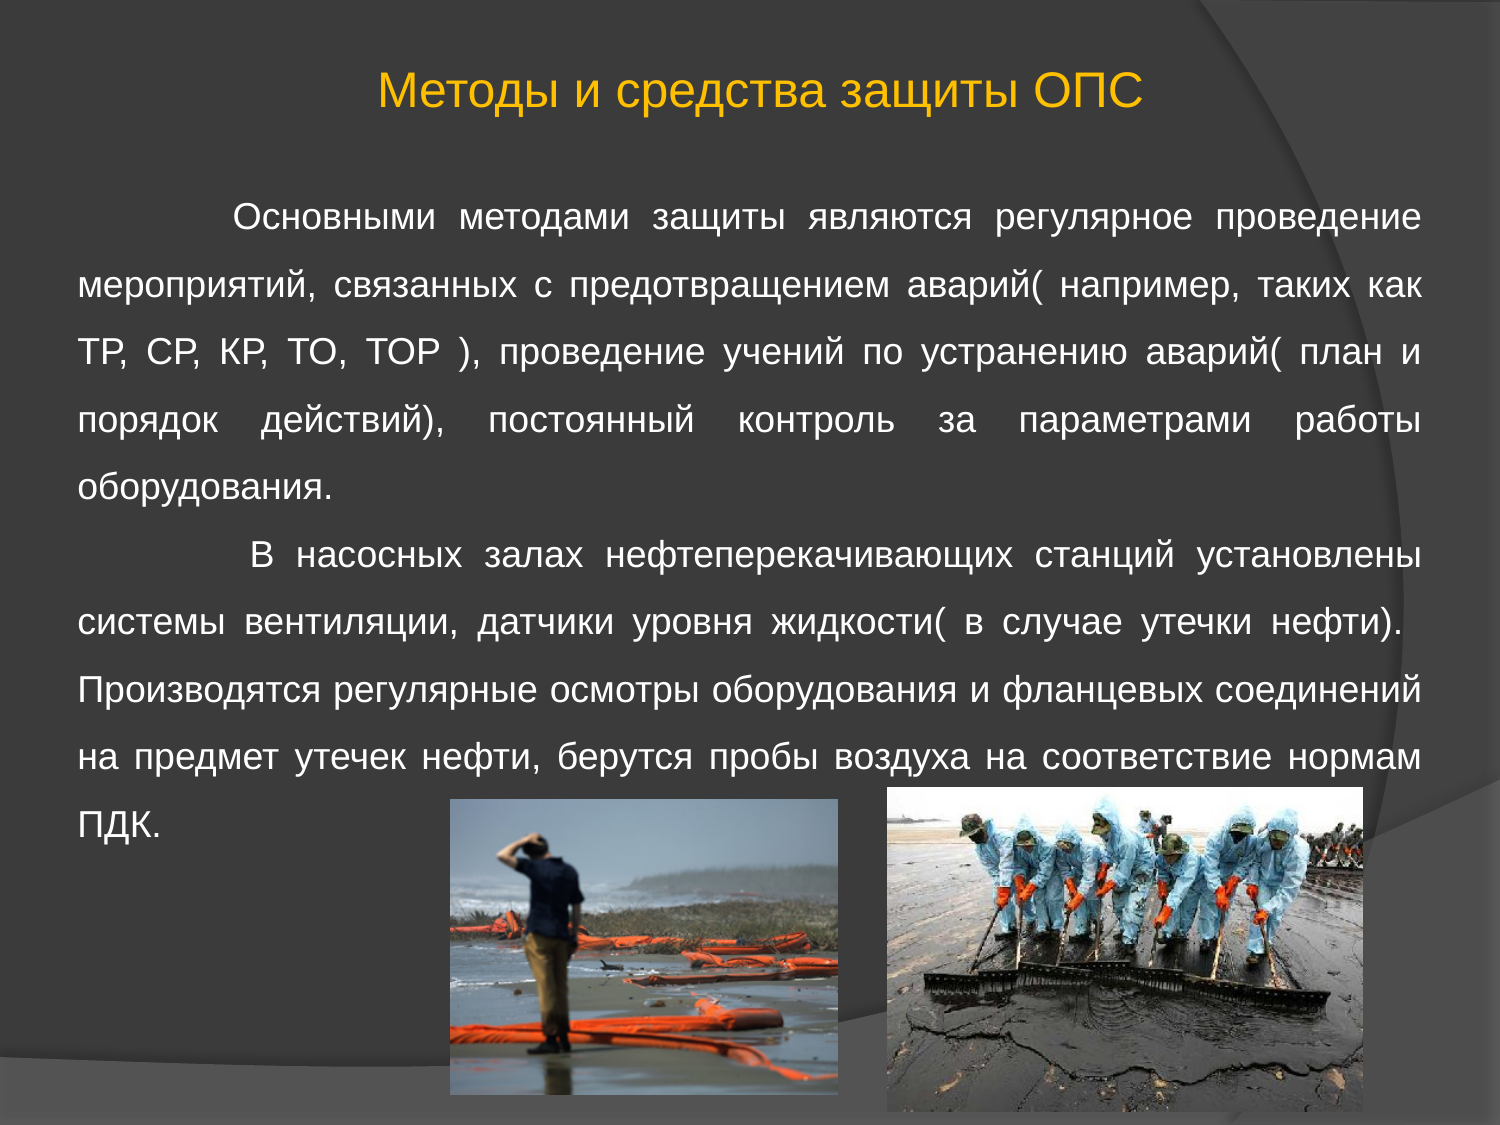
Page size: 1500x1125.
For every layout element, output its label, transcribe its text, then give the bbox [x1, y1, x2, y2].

text_box Методы и средства защиты ОПС [362, 49, 1325, 125]
picture [887, 787, 1363, 1112]
text_box Основными методами защиты являются регулярное проведение мероприятий, связанных с предотвращением аварий( например, таких как ТР, СР, КР, ТО, ТОР ), проведение учений по устранению аварий( план и порядок действий), постоянный контроль за параметрами работы оборудования. В насосных залах нефтеперекачивающих станций установлены системы вентиляции, датчики уровня жидкости( в случае утечки нефти). Производятся регулярные осмотры оборудования и фланцевых соединений на предмет утечек нефти, берутся пробы воздуха на соответствие нормам ПДК. [62, 162, 1438, 853]
picture [449, 799, 838, 1095]
